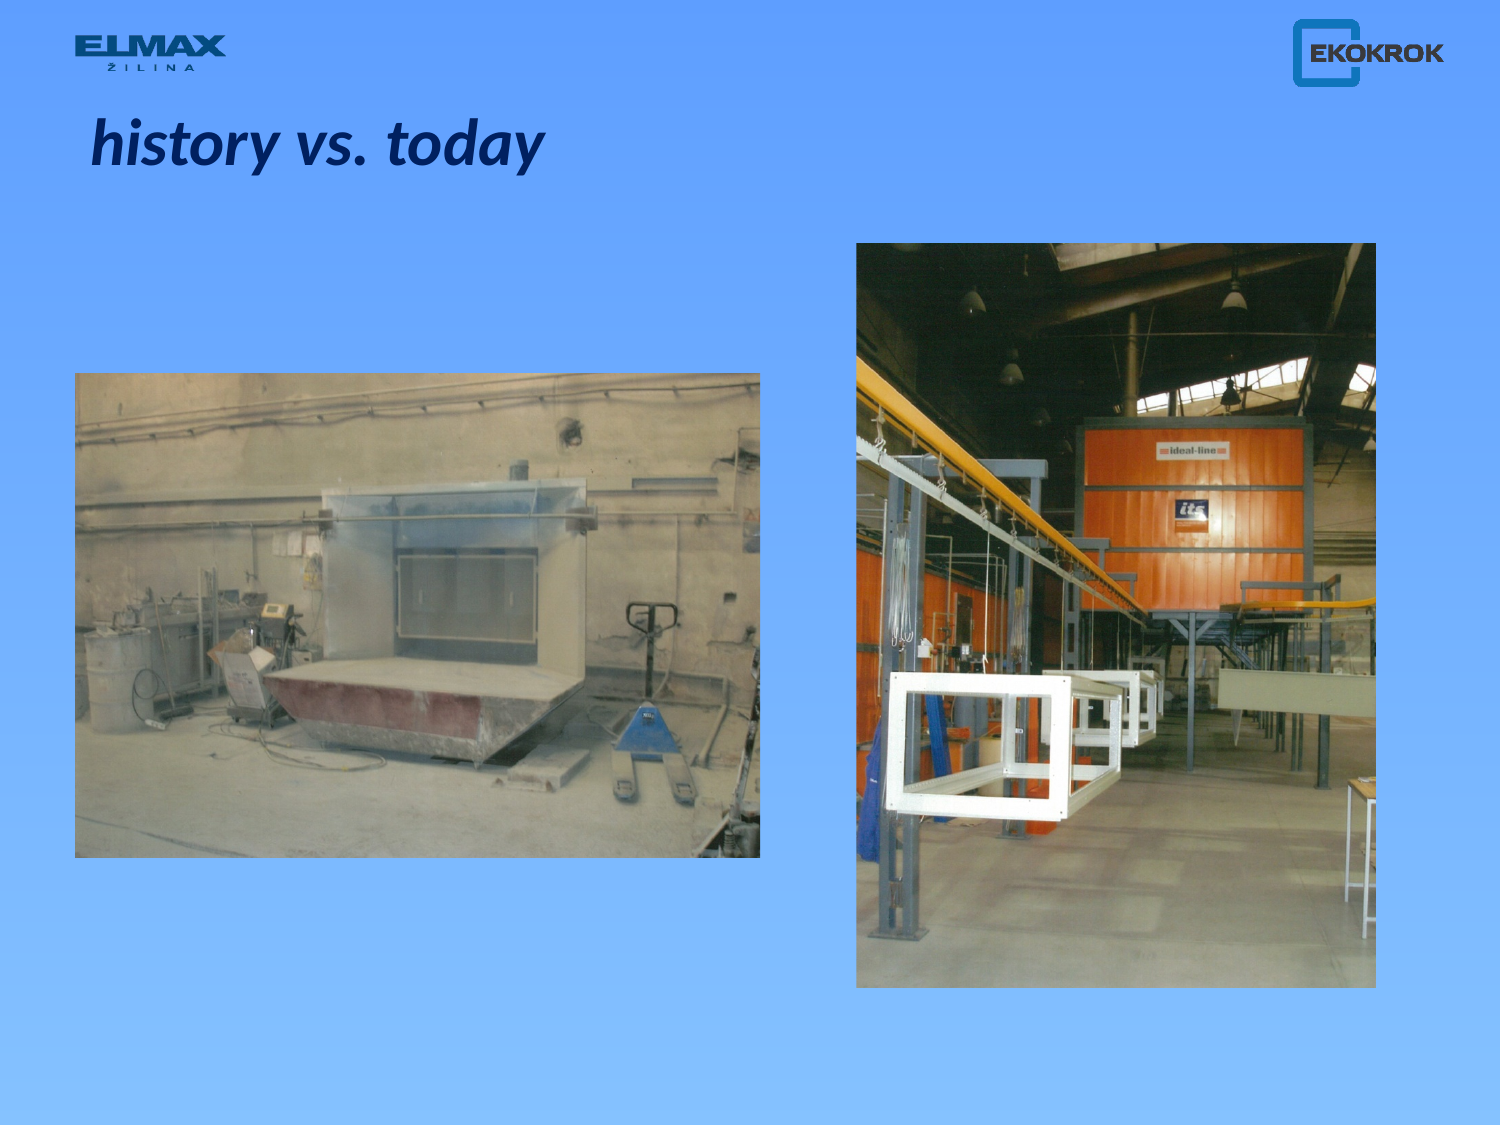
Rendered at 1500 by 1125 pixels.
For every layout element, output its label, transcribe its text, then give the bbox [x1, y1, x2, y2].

picture [74, 373, 761, 859]
title history vs. today [75, 45, 1425, 233]
picture [1293, 19, 1444, 87]
picture [856, 243, 1377, 988]
picture [74, 35, 226, 71]
